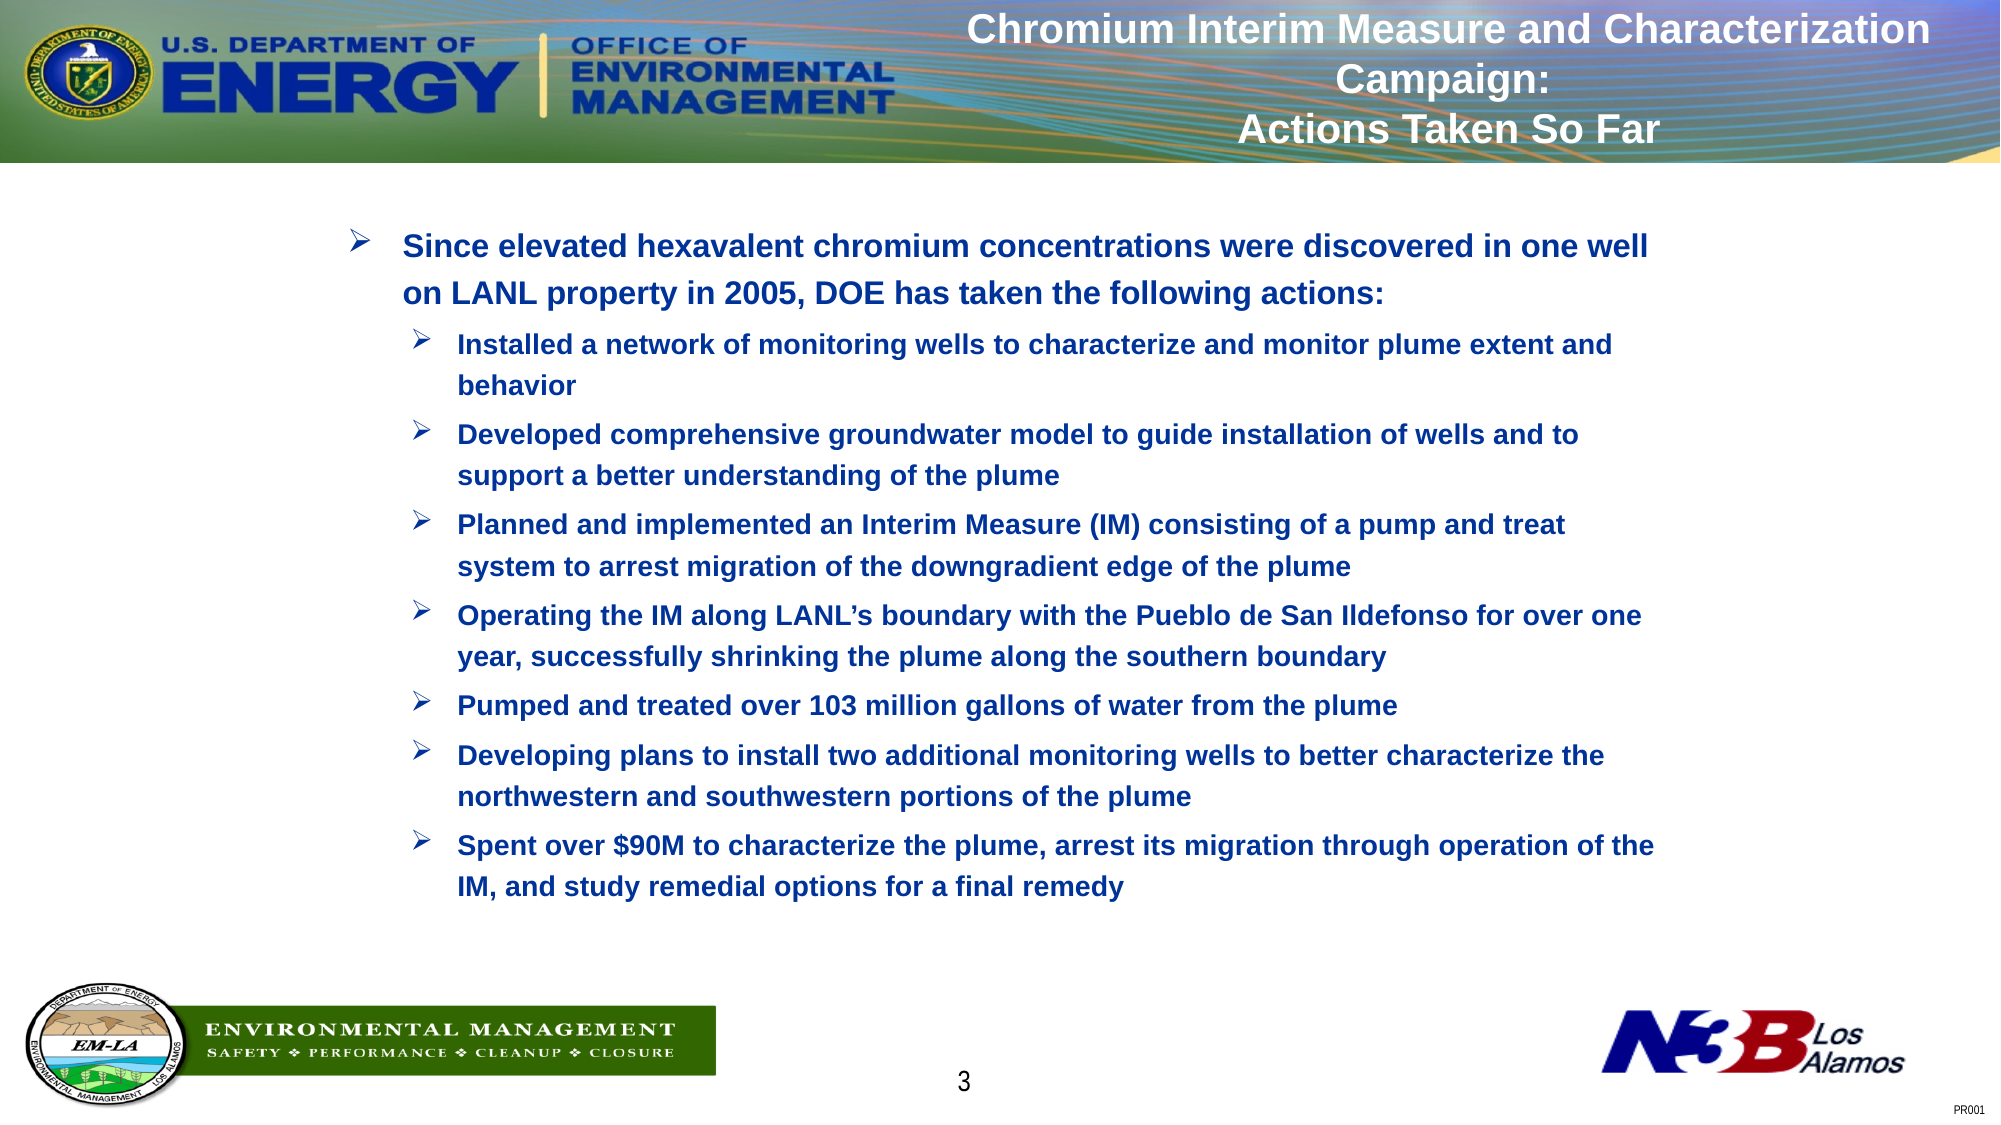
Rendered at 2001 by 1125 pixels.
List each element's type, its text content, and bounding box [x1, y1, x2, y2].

list Since elevated hexavalent chromium concentrations were discovered in one well on LANL property in 2005, DOE has taken the following actions: Installed a network of monitoring wells to characterize and monitor plume extent and behavior Developed comprehensive groundwater model to guide installation of wells and to support a better understanding of the plume Planned and implemented an Interim Measure (IM) consisting of a pump and treat system to arrest migration of the downgradient edge of the plume Operating the IM along LANL’s boundary with the Pueblo de San Ildefonso for over one year, successfully shrinking the plume along the southern boundary Pumped and treated over 103 million gallons of water from the plume Developing plans to install two additional monitoring wells to better characterize the northwestern and southwestern portions of the plume Spent over $90M to characterize the plume, arrest its migration through operation of the IM, and study remedial options for a final remedy [331, 209, 1674, 953]
picture [0, 0, 2000, 163]
picture [16, 975, 723, 1111]
title Chromium Interim Measure and Characterization Campaign: Actions Taken So Far [897, 35, 2000, 118]
picture [1601, 1010, 1906, 1074]
